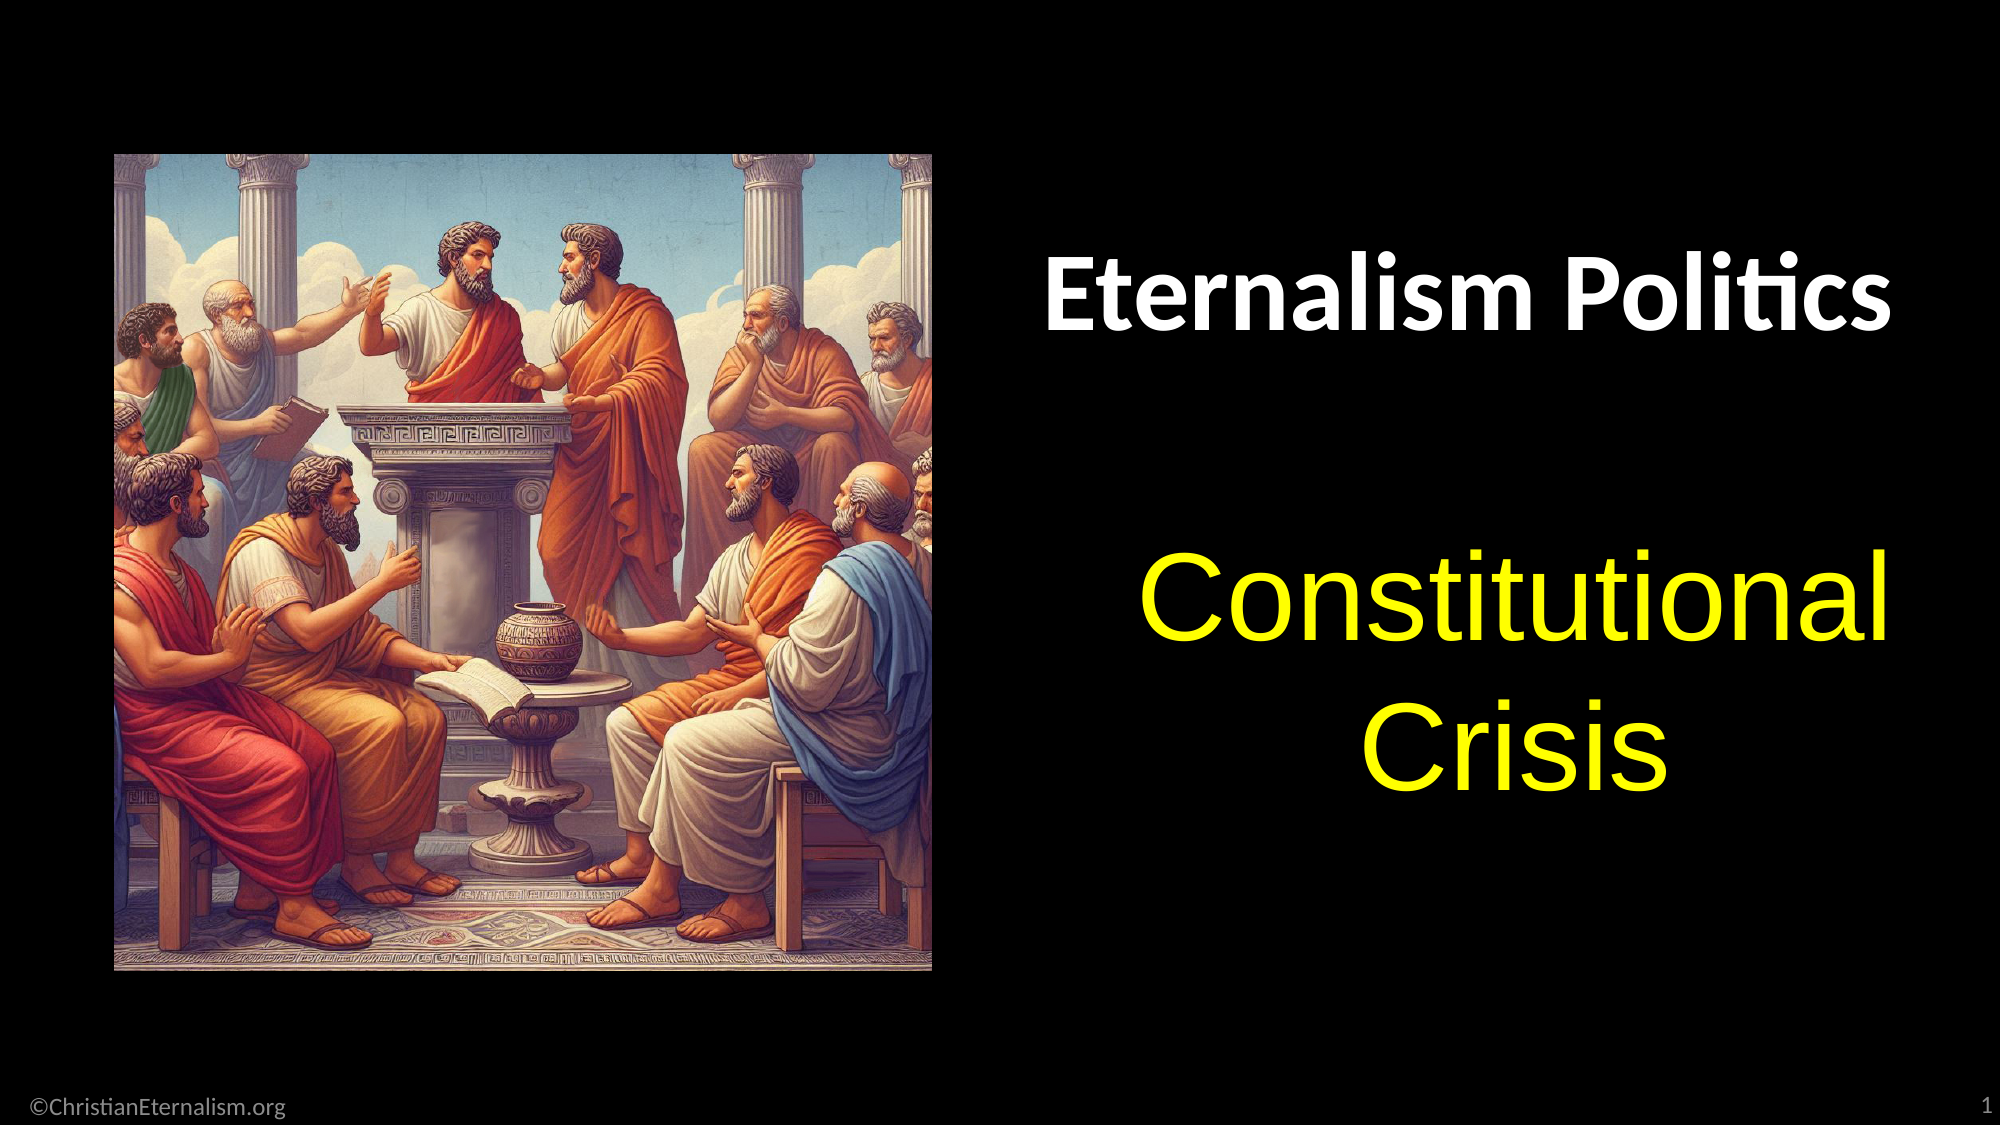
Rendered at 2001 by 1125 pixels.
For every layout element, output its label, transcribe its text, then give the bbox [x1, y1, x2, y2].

footer ©ChristianEternalism.org [2, 1087, 313, 1125]
text_box Constitutional Crisis [1030, 508, 2000, 824]
slide_number 1 [1965, 1085, 2000, 1123]
text_box Eternalism Politics [937, 210, 2000, 361]
picture [114, 153, 932, 971]
